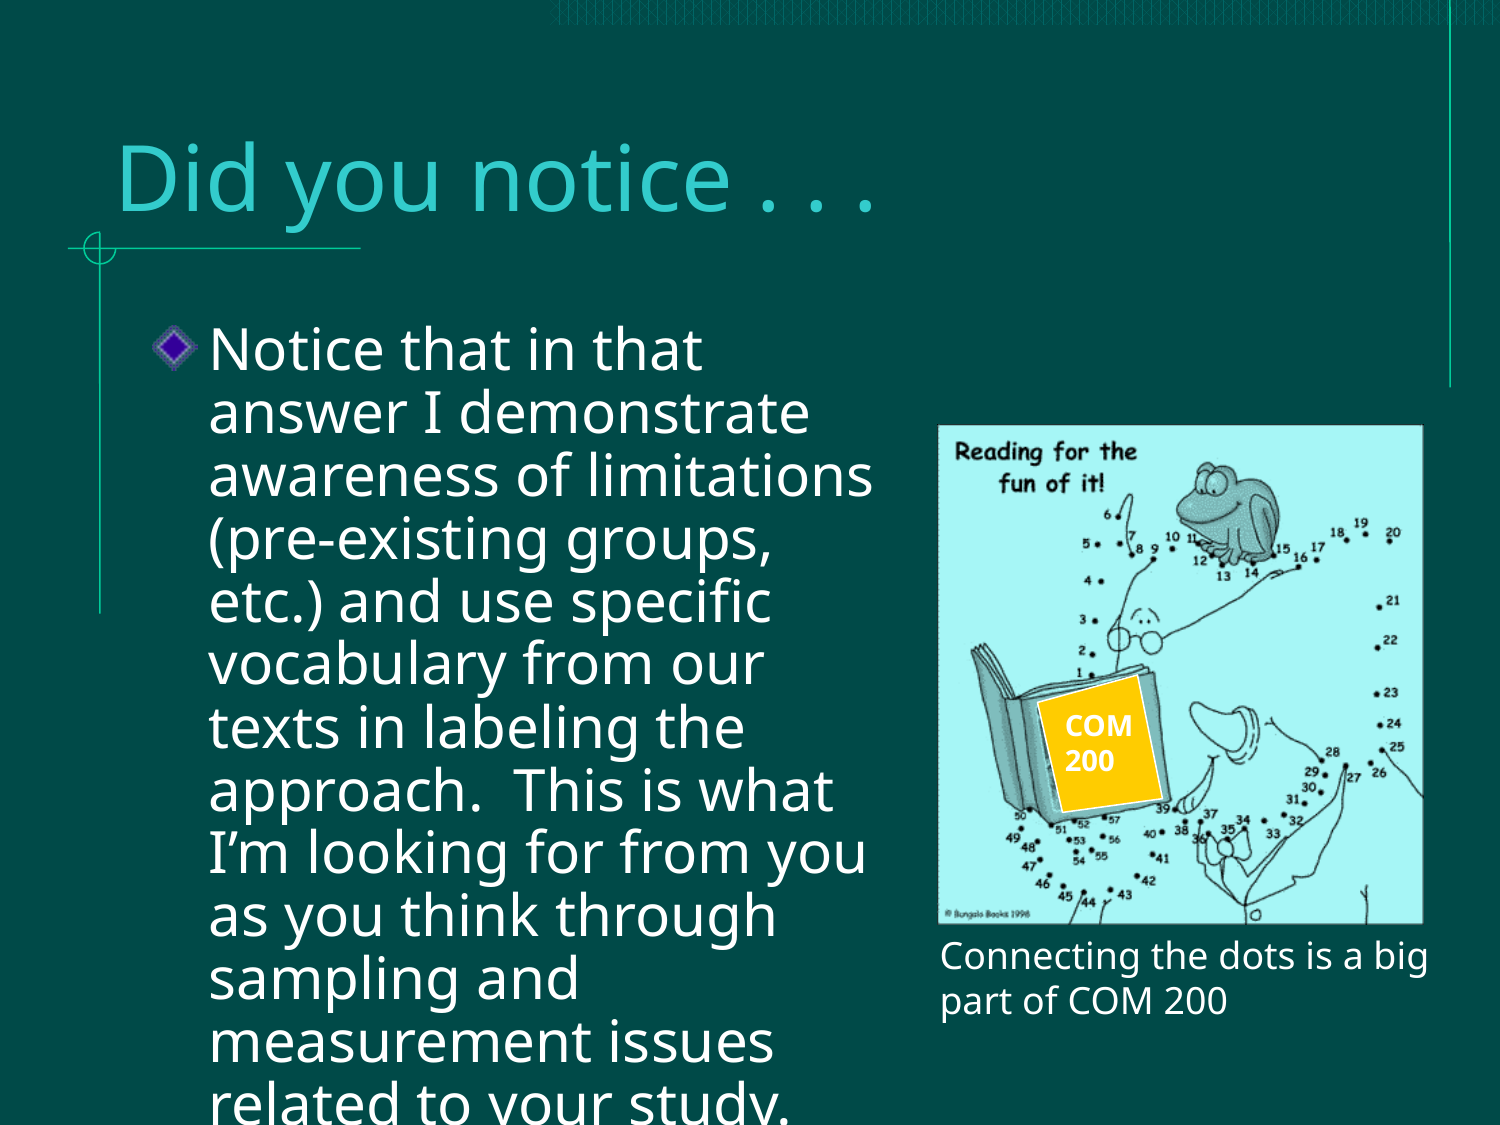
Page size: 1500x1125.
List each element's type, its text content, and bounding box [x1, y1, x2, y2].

list Notice that in that answer I demonstrate awareness of limitations (pre-existing groups, etc.) and use specific vocabulary from our texts in labeling the approach. This is what I’m looking for from you as you think through sampling and measurement issues related to your study. [137, 312, 901, 1088]
picture [937, 424, 1425, 926]
picture [152, 325, 198, 371]
text_box Connecting the dots is a big part of COM 200 [924, 924, 1463, 1030]
title Did you notice . . . [99, 49, 1376, 238]
